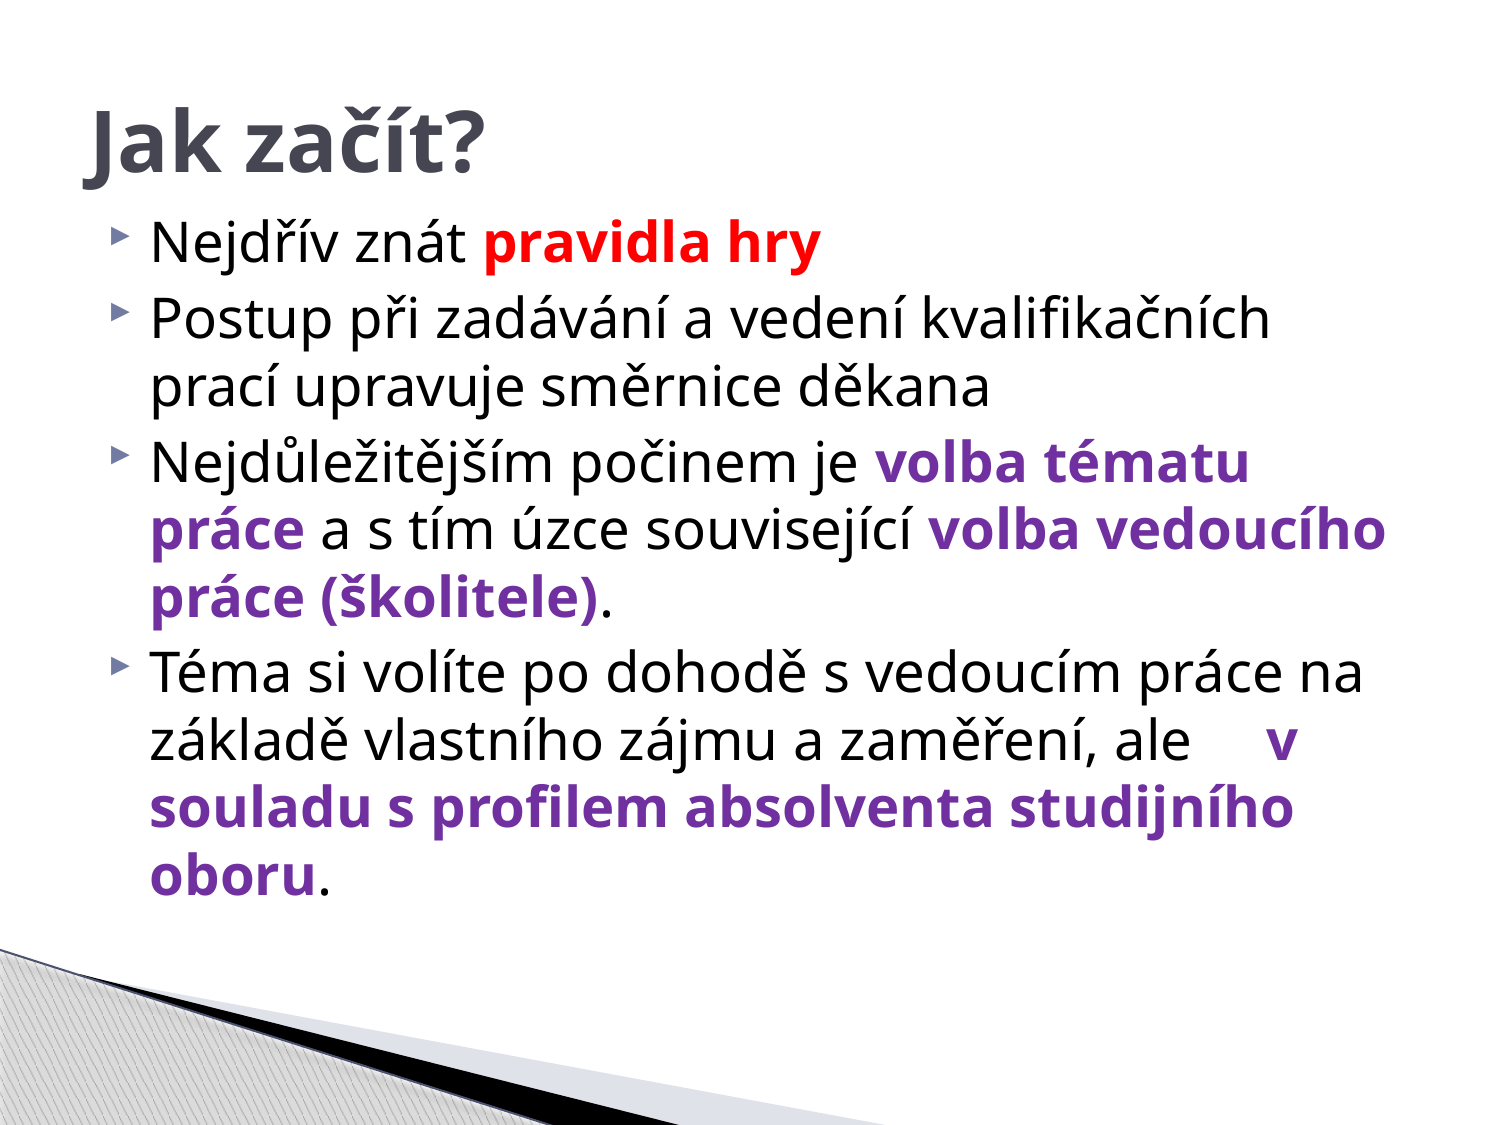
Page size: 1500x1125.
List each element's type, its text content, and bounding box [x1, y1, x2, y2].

list Nejdřív znát pravidla hry Postup při zadávání a vedení kvalifikačních prací upravuje směrnice děkana Nejdůležitějším počinem je volba tématu práce a s tím úzce související volba vedoucího práce (školitele). Téma si volíte po dohodě s vedoucím práce na základě vlastního zájmu a zaměření, ale v souladu s profilem absolventa studijního oboru. [74, 198, 1426, 997]
title Jak začít? [75, 45, 1425, 233]
